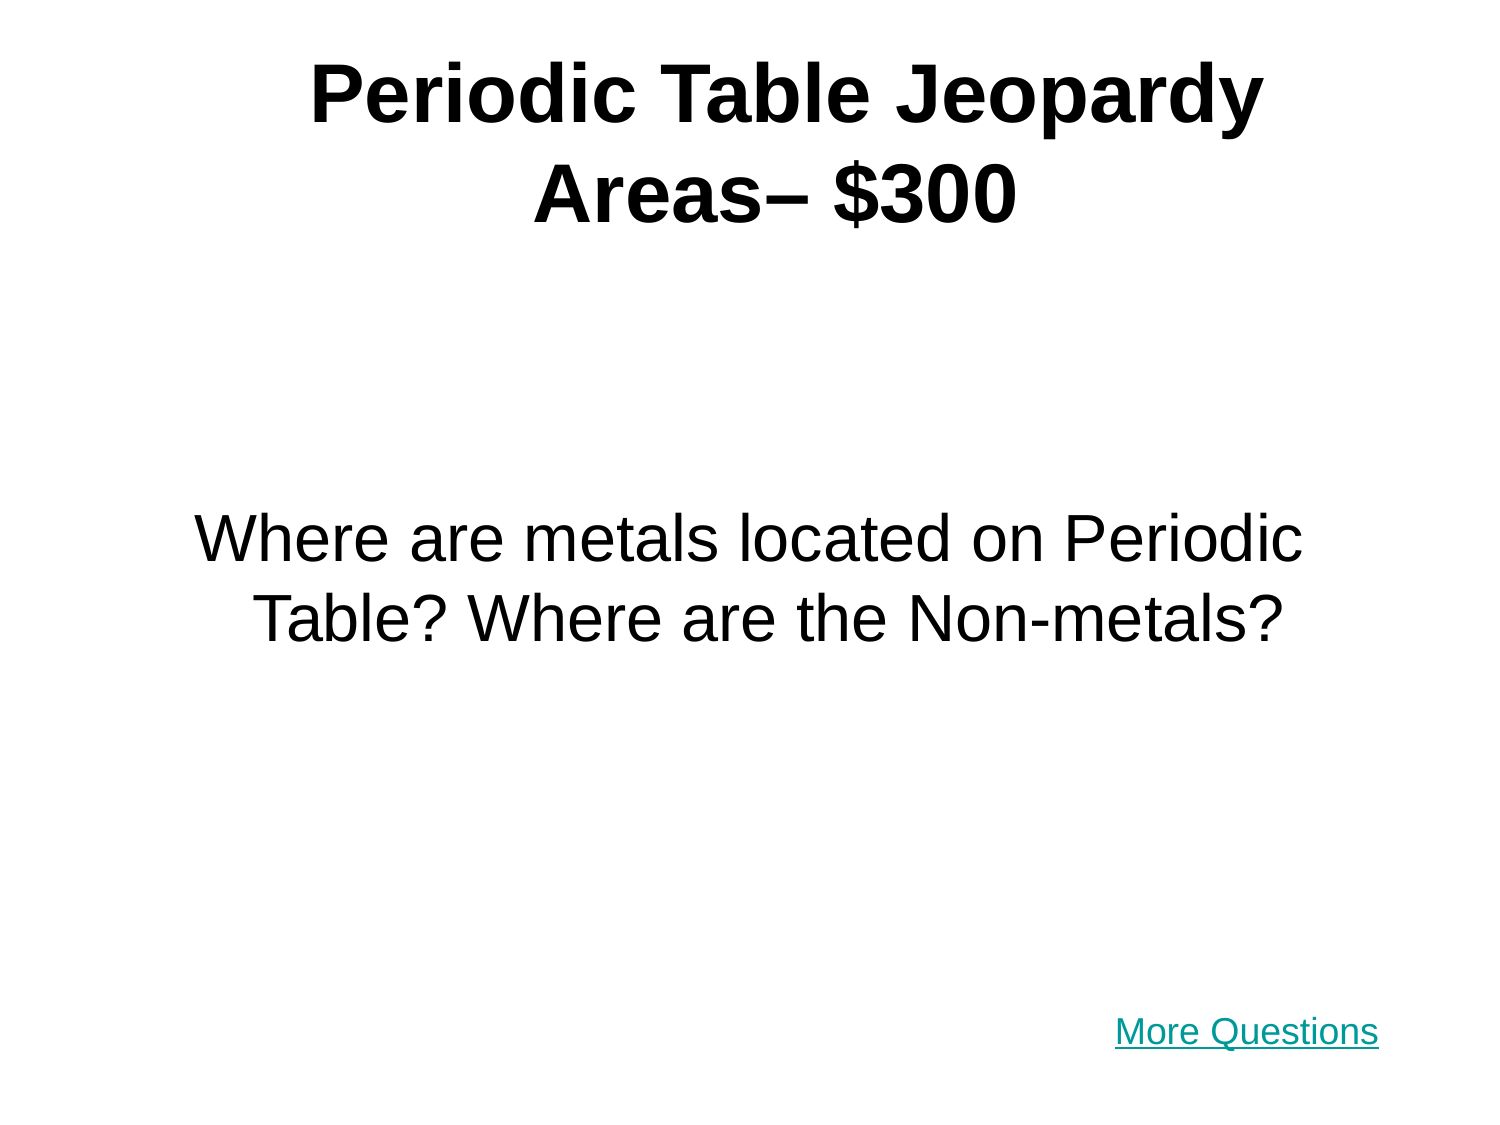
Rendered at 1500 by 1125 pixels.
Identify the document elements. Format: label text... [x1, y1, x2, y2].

list Where are metals located on Periodic Table? Where are the Non-metals? [75, 487, 1425, 1005]
title Periodic Table Jeopardy Areas– $300 [75, 45, 1500, 233]
text_box More Questions [1100, 999, 1438, 1060]
